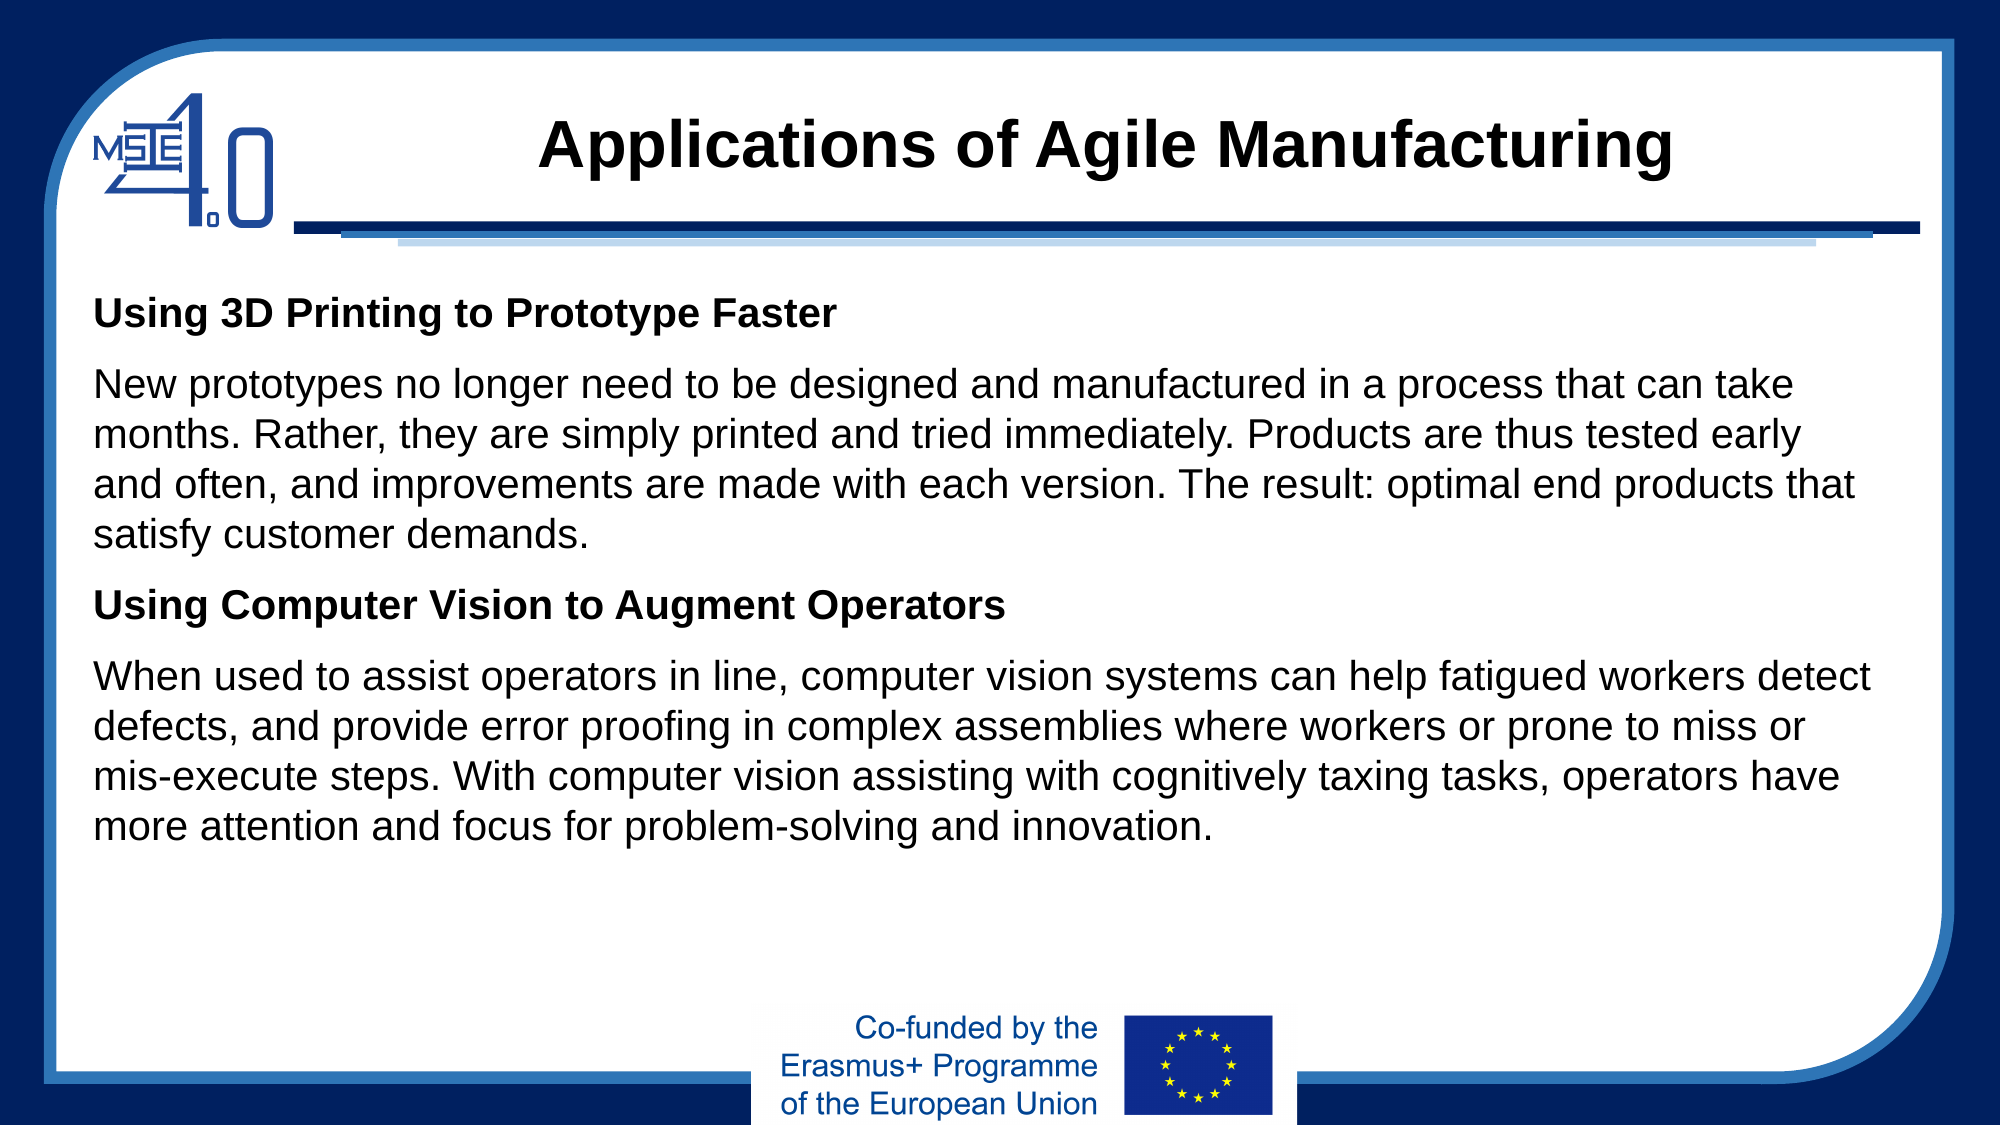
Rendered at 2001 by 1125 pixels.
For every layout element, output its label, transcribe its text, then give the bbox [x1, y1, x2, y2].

title Applications of Agile Manufacturing [294, 73, 1921, 220]
picture [751, 1003, 1298, 1125]
list Using 3D Printing to Prototype Faster New prototypes no longer need to be designed and manufactured in a process that can take months. Rather, they are simply printed and tried immediately. Products are thus tested early and often, and improvements are made with each version. The result: optimal end products that satisfy customer demands. Using Computer Vision to Augment Operators When used to assist operators in line, computer vision systems can help fatigued workers detect defects, and provide error proofing in complex assemblies where workers or prone to miss or mis-execute steps. With computer vision assisting with cognitively taxing tasks, operators have more attention and focus for problem-solving and innovation. [78, 277, 1899, 984]
